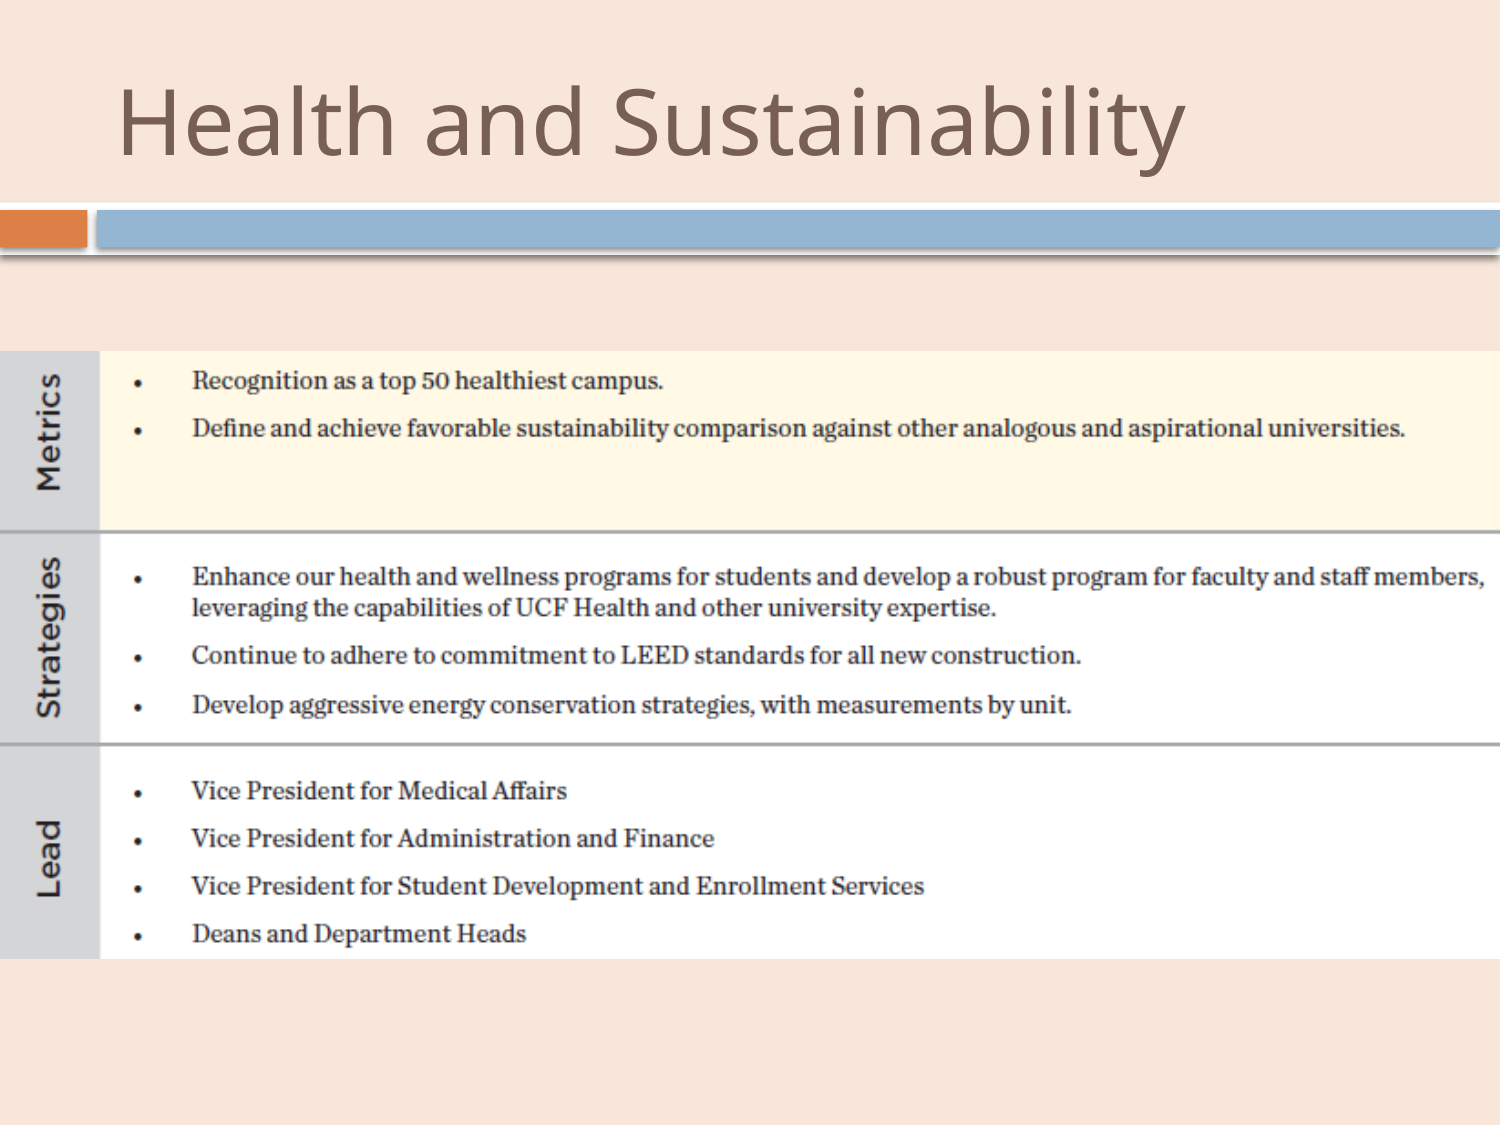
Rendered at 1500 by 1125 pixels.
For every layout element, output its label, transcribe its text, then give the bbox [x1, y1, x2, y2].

title Health and Sustainability [100, 37, 1438, 200]
picture [0, 350, 1500, 959]
